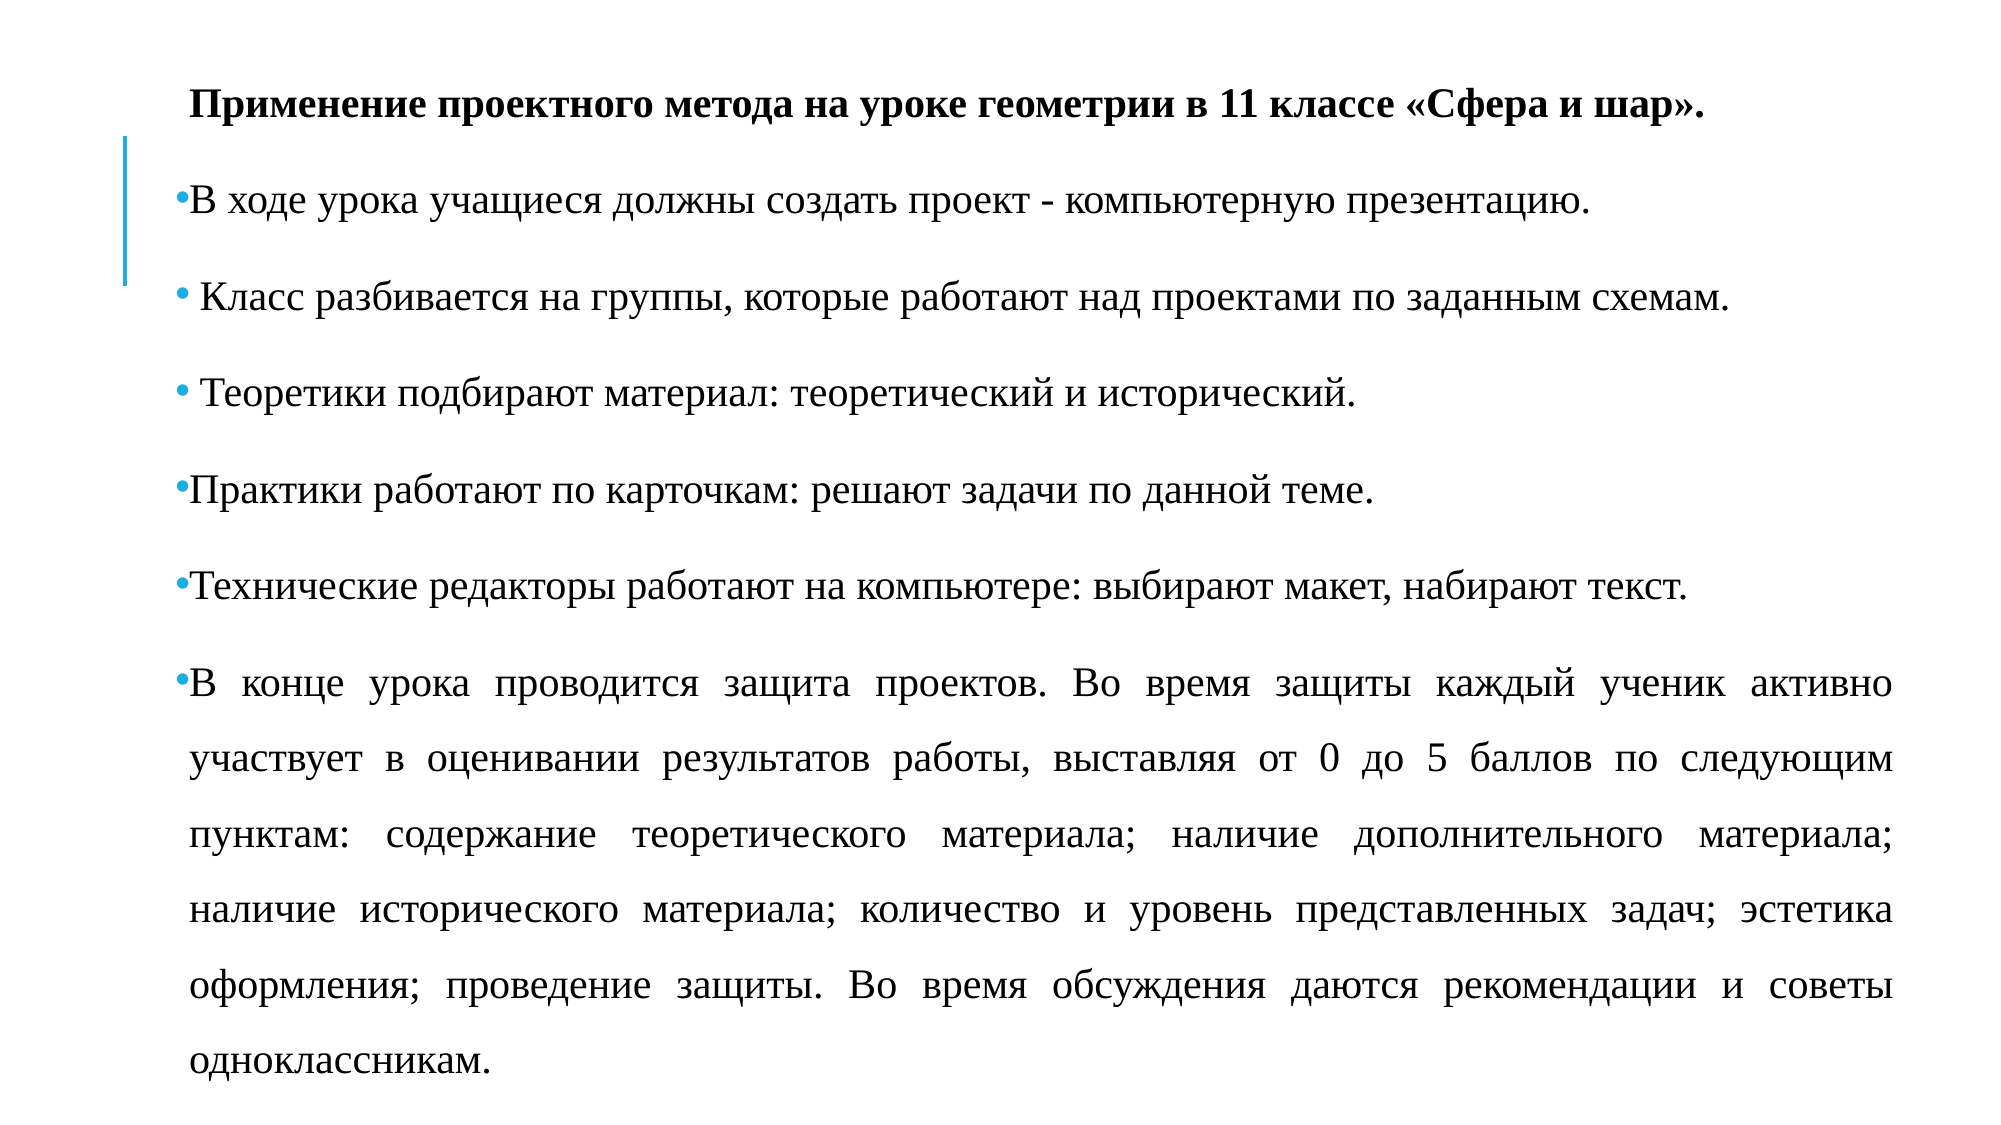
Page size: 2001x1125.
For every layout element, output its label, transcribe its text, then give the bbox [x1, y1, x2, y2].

list Применение проектного метода на уроке геометрии в 11 классе «Сфера и шар». В ходе урока учащиеся должны создать проект - компьютерную презентацию. Класс разбивается на группы, которые работают над проектами по заданным схемам. Теоретики подбирают материал: теоретический и исторический. Практики работают по карточкам: решают задачи по данной теме. Технические редакторы работают на компьютере: выбирают макет, набирают текст. В конце урока проводится защита проектов. Во время защиты каждый ученик активно участвует в оценивании результатов работы, выставляя от 0 до 5 баллов по следующим пунктам: содержание теоретического материала; наличие дополнительного материала; наличие исторического материала; количество и уровень представленных задач; эстетика оформления; проведение защиты. Во время обсуждения даются рекомендации и советы одноклассникам. [168, 42, 1901, 1095]
